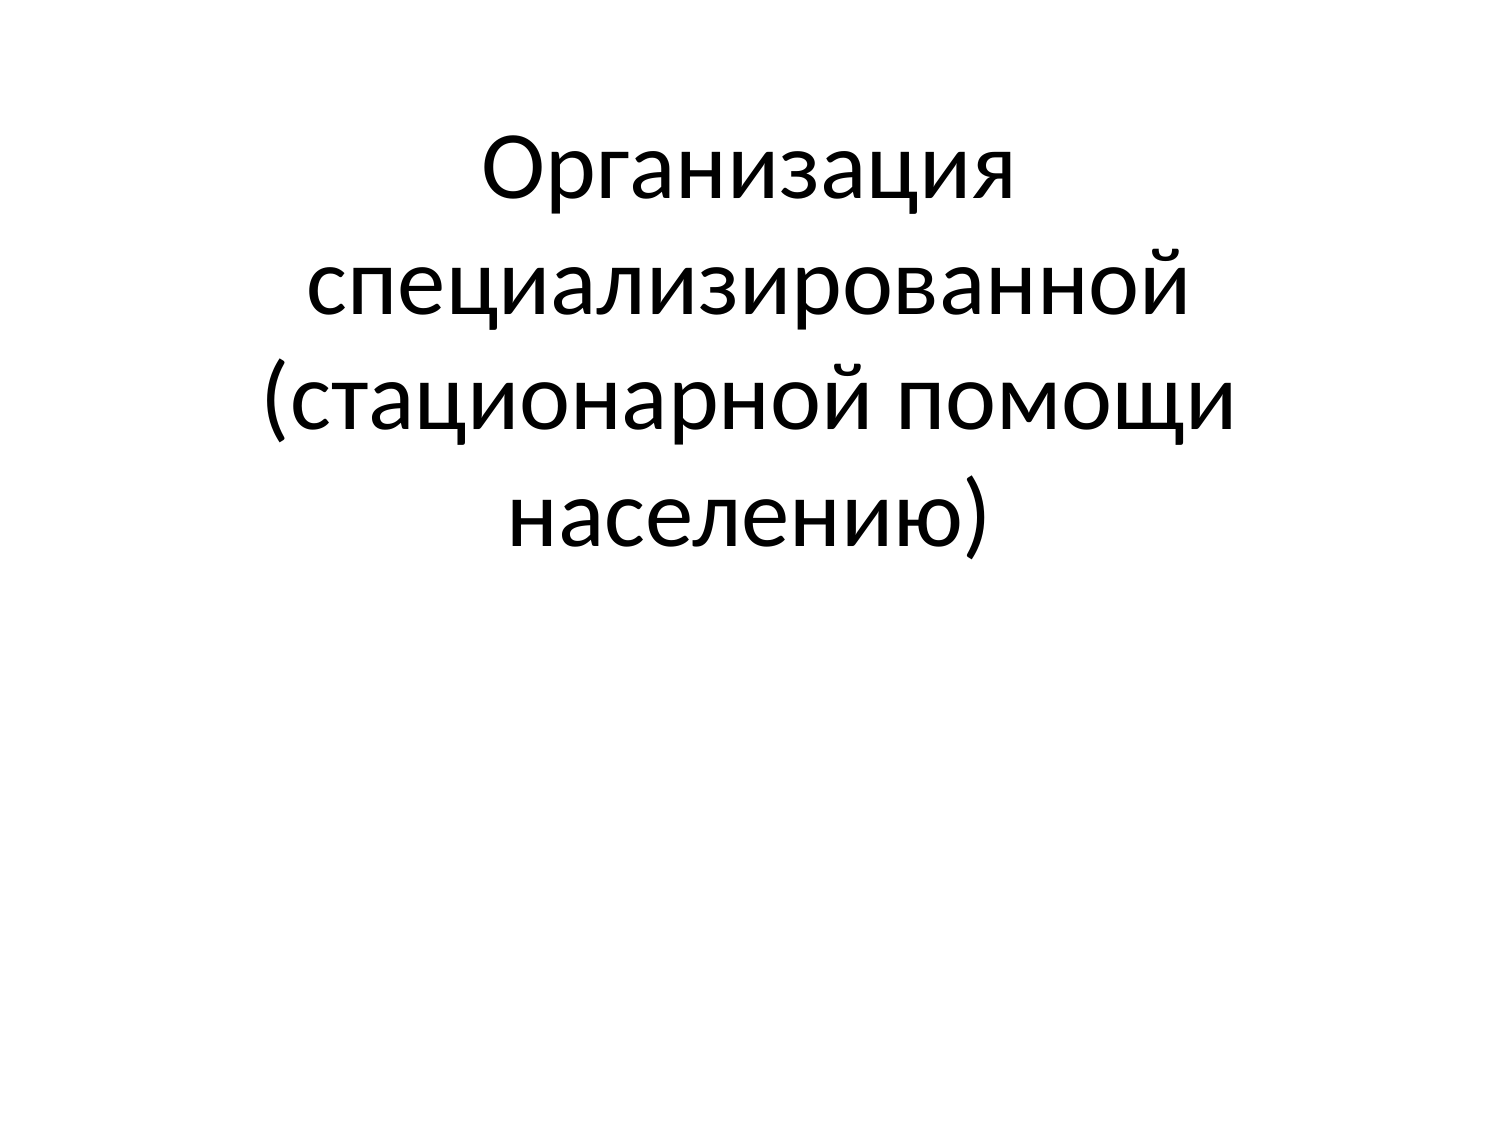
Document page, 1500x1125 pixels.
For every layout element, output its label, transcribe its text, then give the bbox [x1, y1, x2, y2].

title Организация специализированной (стационарной помощи населению) [112, 90, 1388, 573]
